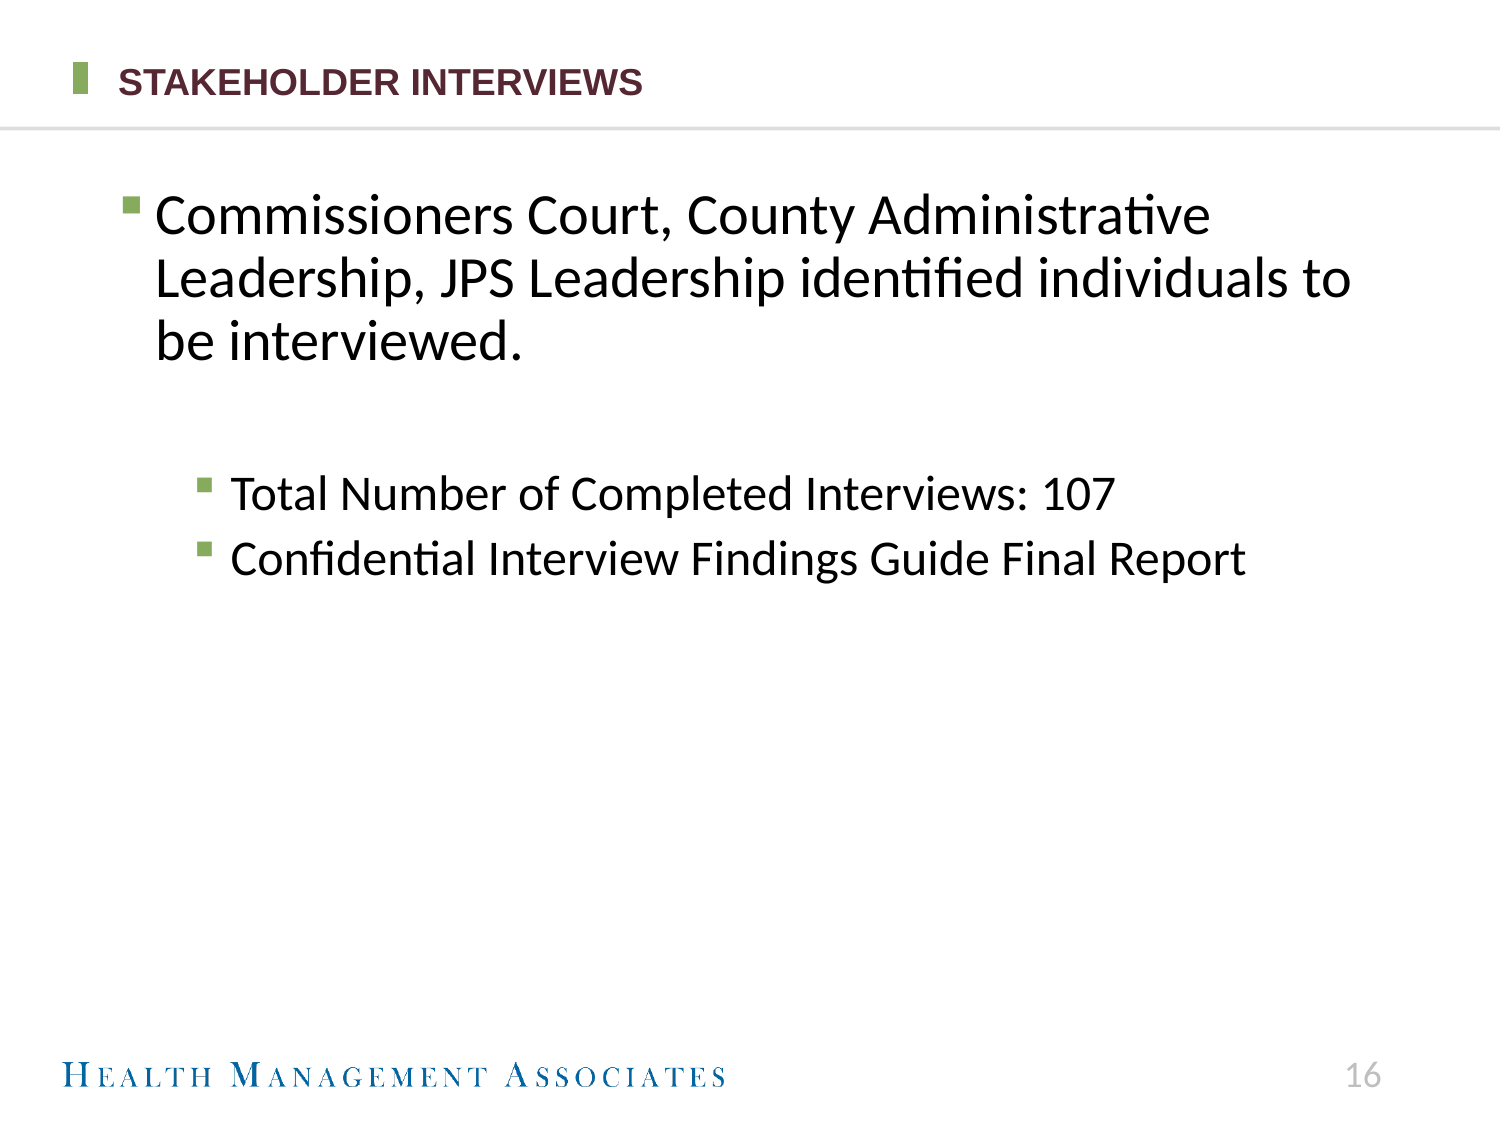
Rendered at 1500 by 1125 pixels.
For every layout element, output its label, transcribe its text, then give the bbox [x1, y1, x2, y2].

slide_number 16 [1059, 1042, 1397, 1103]
list Commissioners Court, County Administrative Leadership, JPS Leadership identified individuals to be interviewed. Total Number of Completed Interviews: 107 Confidential Interview Findings Guide Final Report [103, 177, 1397, 891]
title STAKEHOLDER INTERVIEWS [103, 41, 1397, 127]
picture [62, 1062, 724, 1087]
